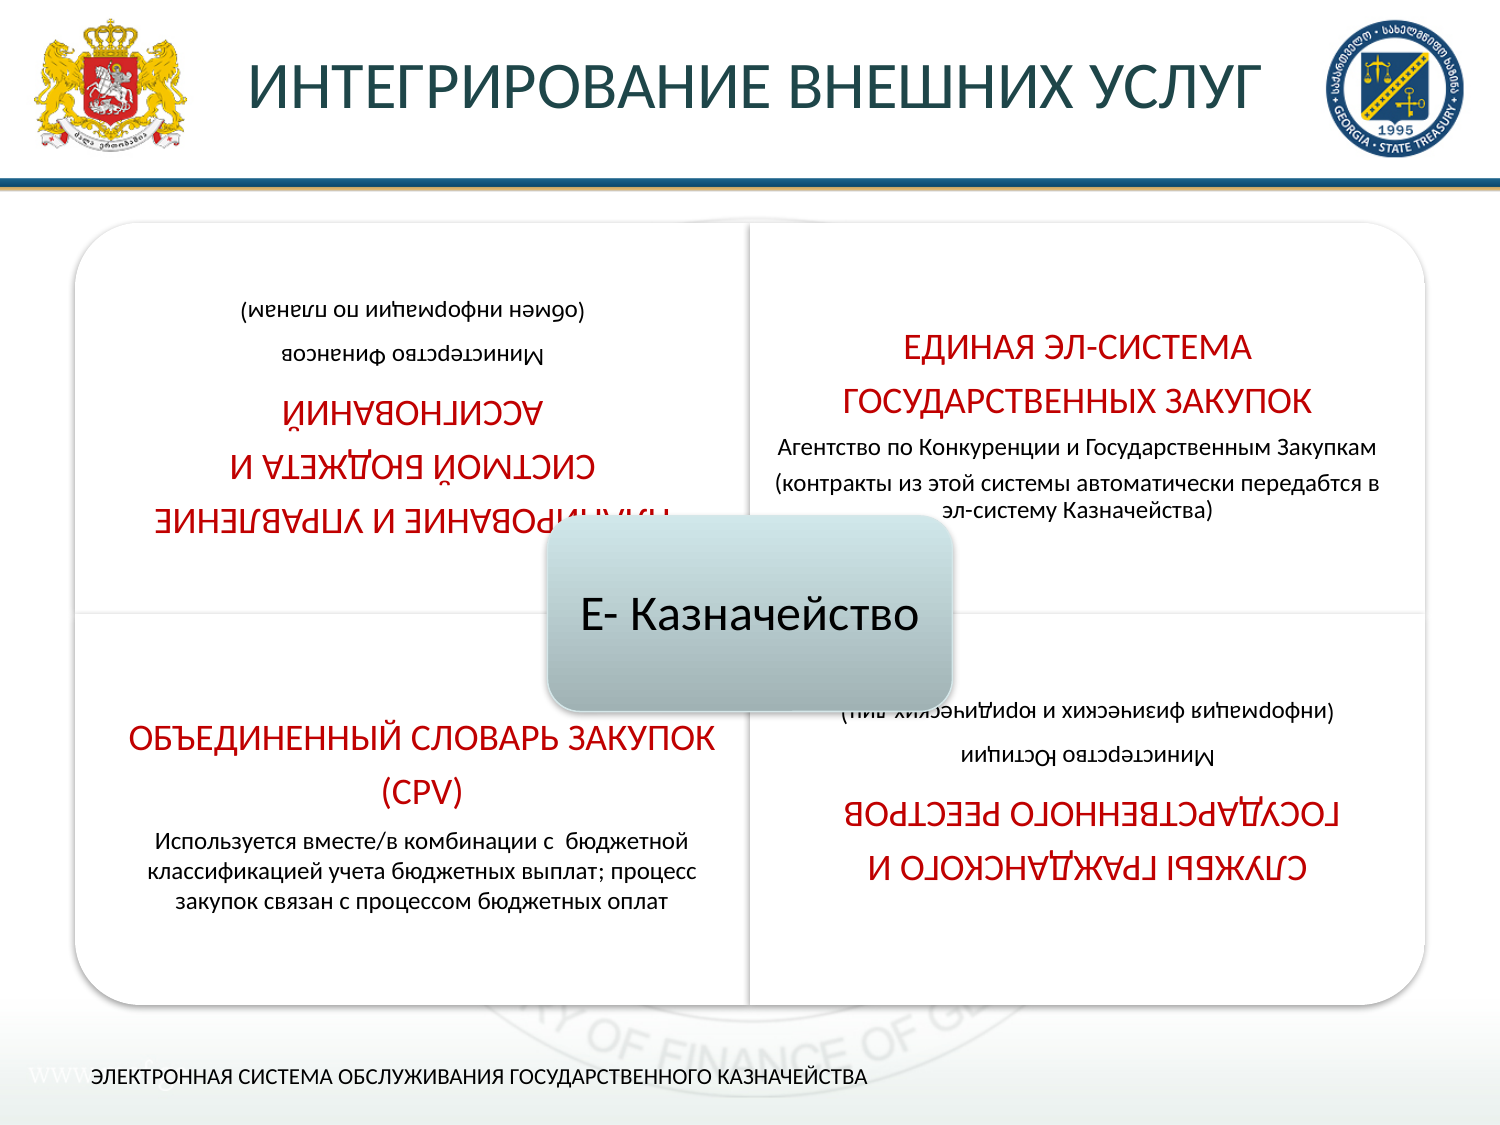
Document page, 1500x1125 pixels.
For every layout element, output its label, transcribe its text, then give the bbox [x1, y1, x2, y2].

picture [0, 0, 1500, 1125]
title ИНТЕГРИРОВАНИЕ ВНЕШНИХ УСЛУГ [210, 0, 1302, 165]
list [74, 222, 1426, 1006]
footer ЭЛЕКТРОННАЯ СИСТЕМА ОБСЛУЖИВАНИЯ ГОСУДАРСТВЕННОГО КАЗНАЧЕЙСТВА [75, 1053, 997, 1102]
